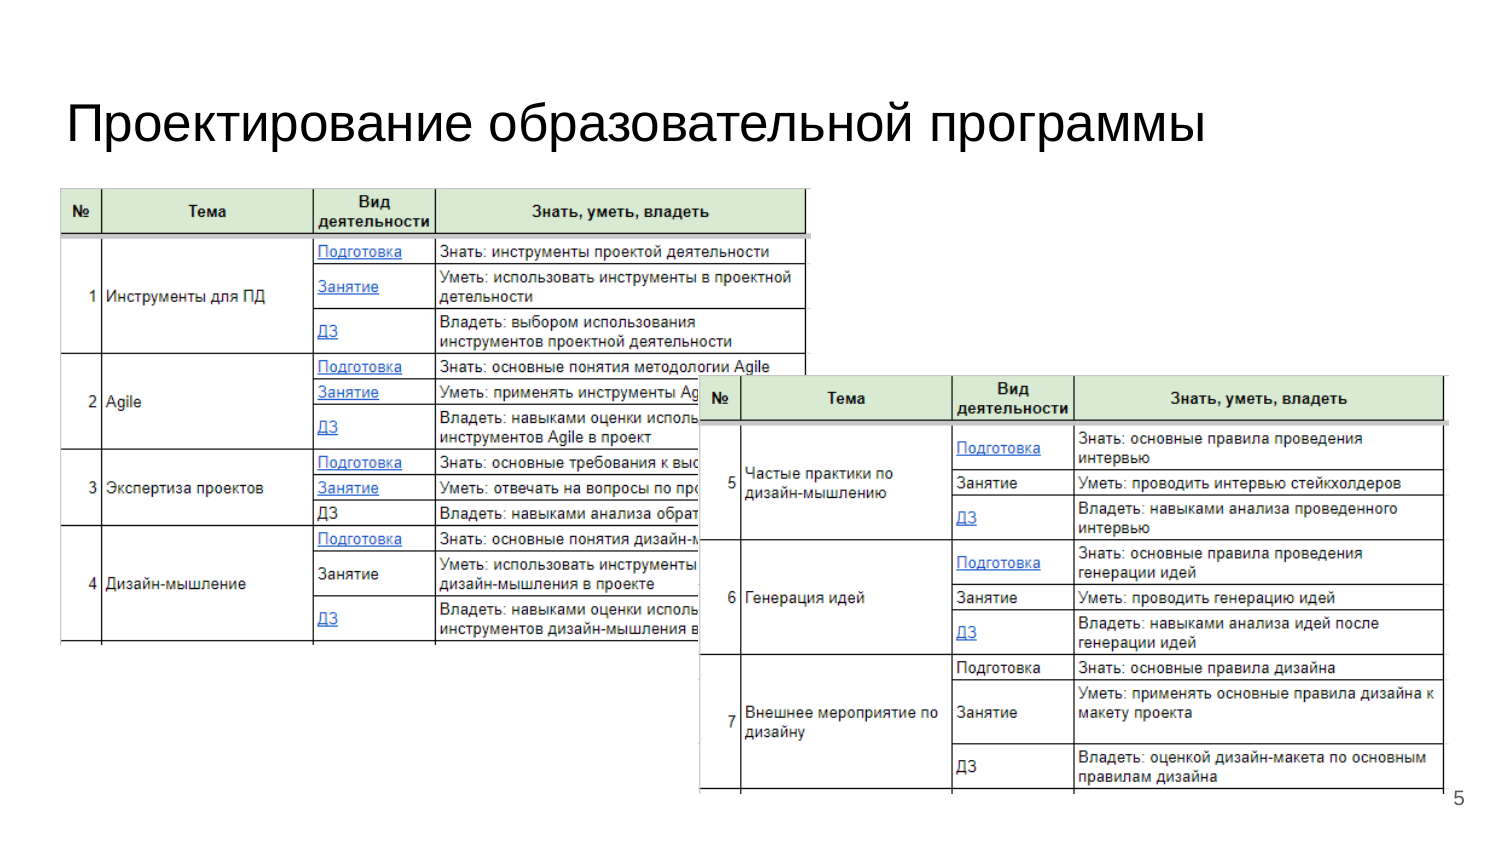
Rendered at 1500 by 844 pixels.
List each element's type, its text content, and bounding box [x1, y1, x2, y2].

picture [60, 188, 1450, 795]
slide_number ‹#› [1389, 764, 1480, 830]
title Проектирование образовательной программы [51, 72, 1449, 167]
